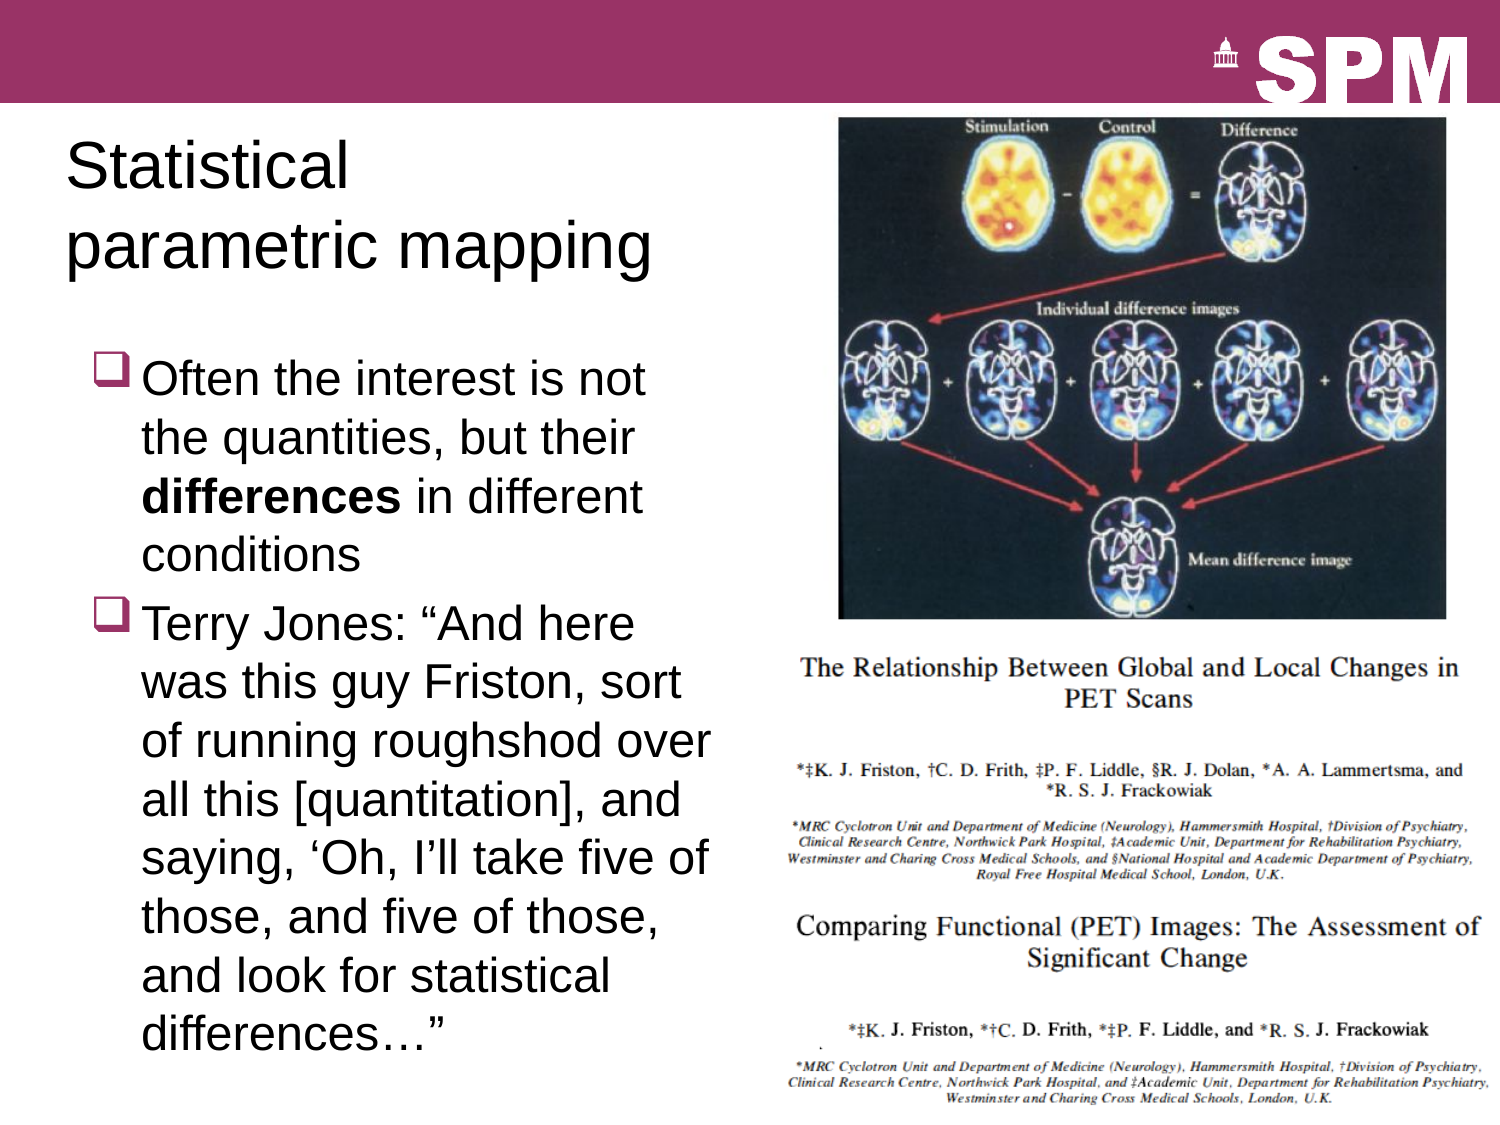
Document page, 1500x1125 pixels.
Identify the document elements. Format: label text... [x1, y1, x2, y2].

picture [774, 894, 1500, 1116]
list Often the interest is not the quantities, but their differences in different conditions Terry Jones: “And here was this guy Friston, sort of running roughshod over all this [quantitation], and saying, ‘Oh, I’ll take five of those, and five of those, and look for statistical differences…” [74, 339, 738, 1083]
picture [0, 0, 1500, 890]
title Statistical parametric mapping [49, 94, 807, 310]
